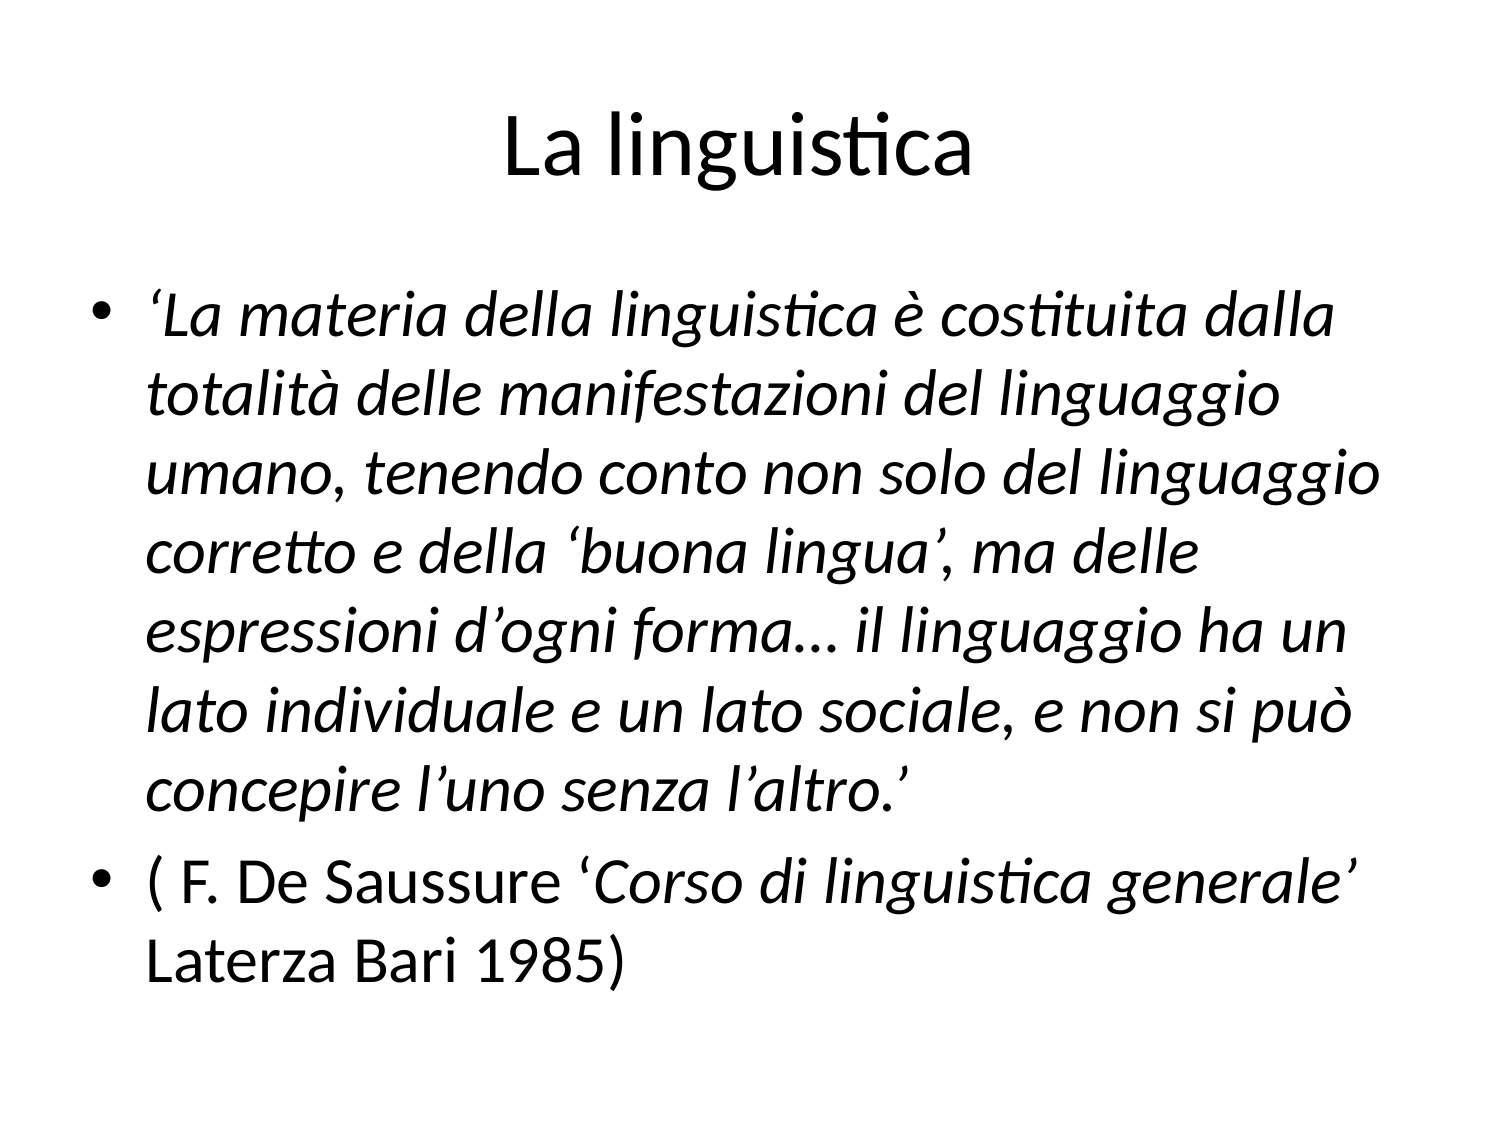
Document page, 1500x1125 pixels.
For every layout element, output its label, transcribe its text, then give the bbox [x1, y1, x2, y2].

title La linguistica [75, 45, 1425, 233]
list ‘La materia della linguistica è costituita dalla totalità delle manifestazioni del linguaggio umano, tenendo conto non solo del linguaggio corretto e della ‘buona lingua’, ma delle espressioni d’ogni forma… il linguaggio ha un lato individuale e un lato sociale, e non si può concepire l’uno senza l’altro.’ ( F. De Saussure ‘Corso di linguistica generale’ Laterza Bari 1985) [75, 262, 1425, 1005]
